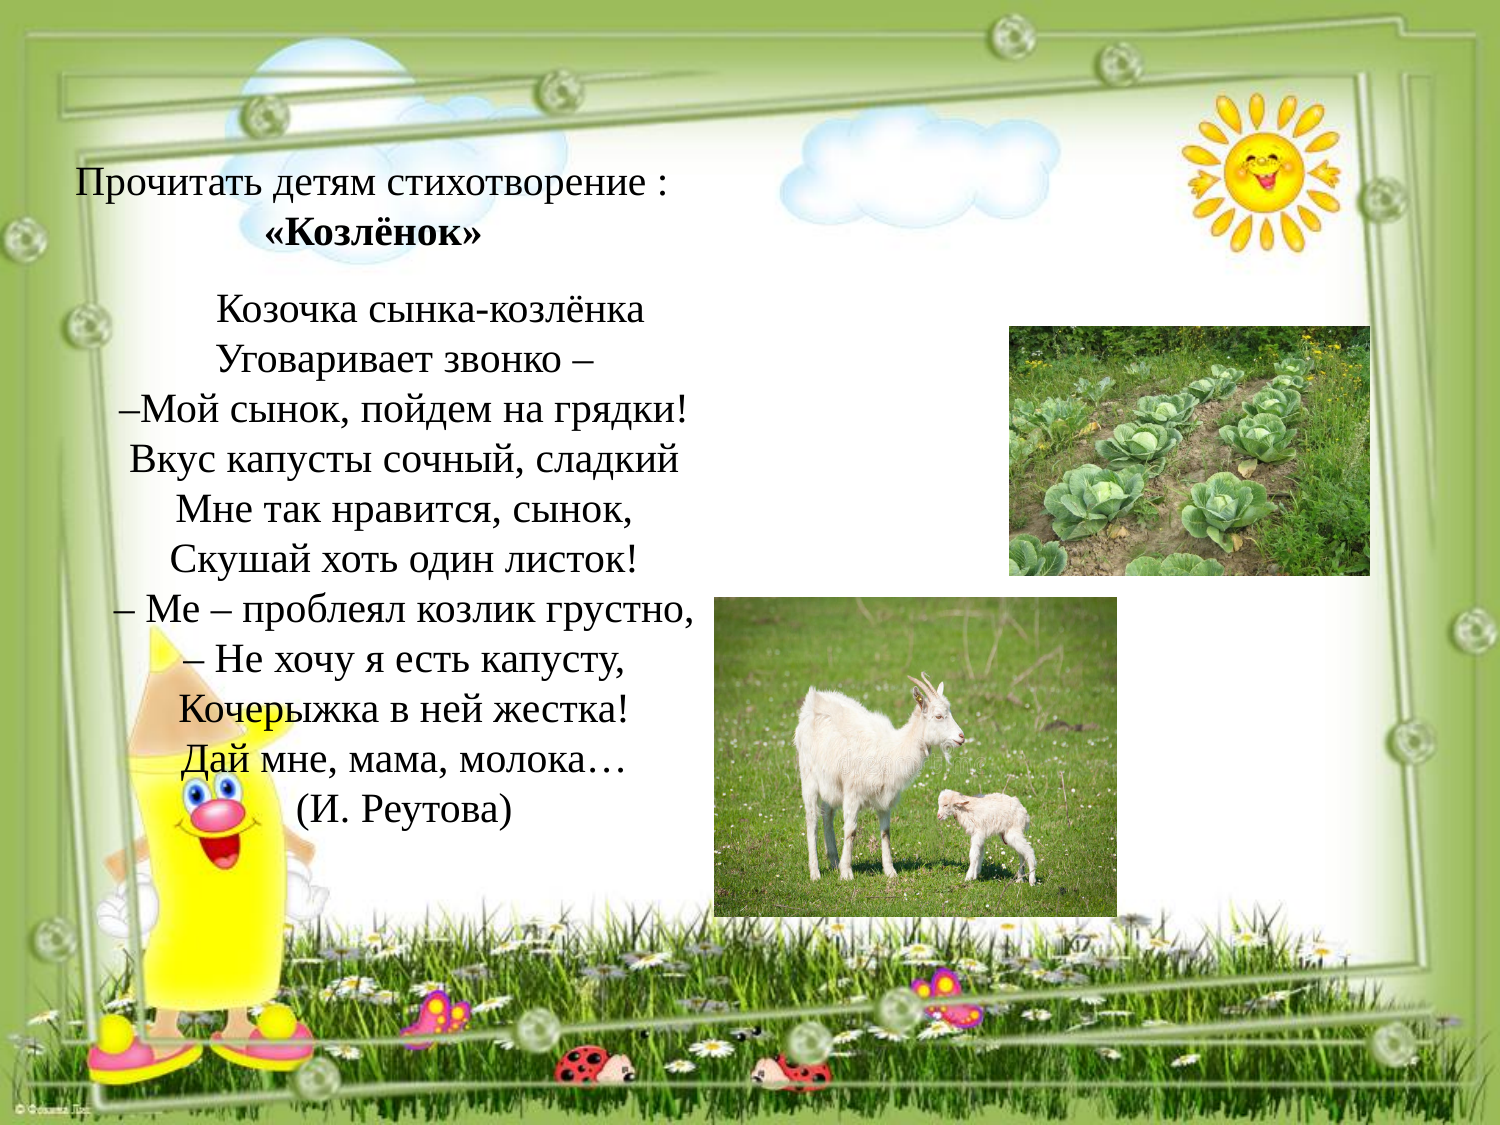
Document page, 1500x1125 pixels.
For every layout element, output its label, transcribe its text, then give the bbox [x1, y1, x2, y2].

title Прочитать детям стихотворение : «Козлёнок» [75, 44, 1425, 233]
list Козочка сынка-козлёнка Уговаривает звонко – –Мой сынок, пойдем на грядки! Вкус капусты сочный, сладкий Мне так нравится, сынок, Скушай хоть один листок! – Ме – проблеял козлик грустно, – Не хочу я есть капусту, Кочерыжка в ней жестка! Дай мне, мама, молока… (И. Реутова) [75, 263, 734, 882]
picture [0, 0, 1500, 1125]
